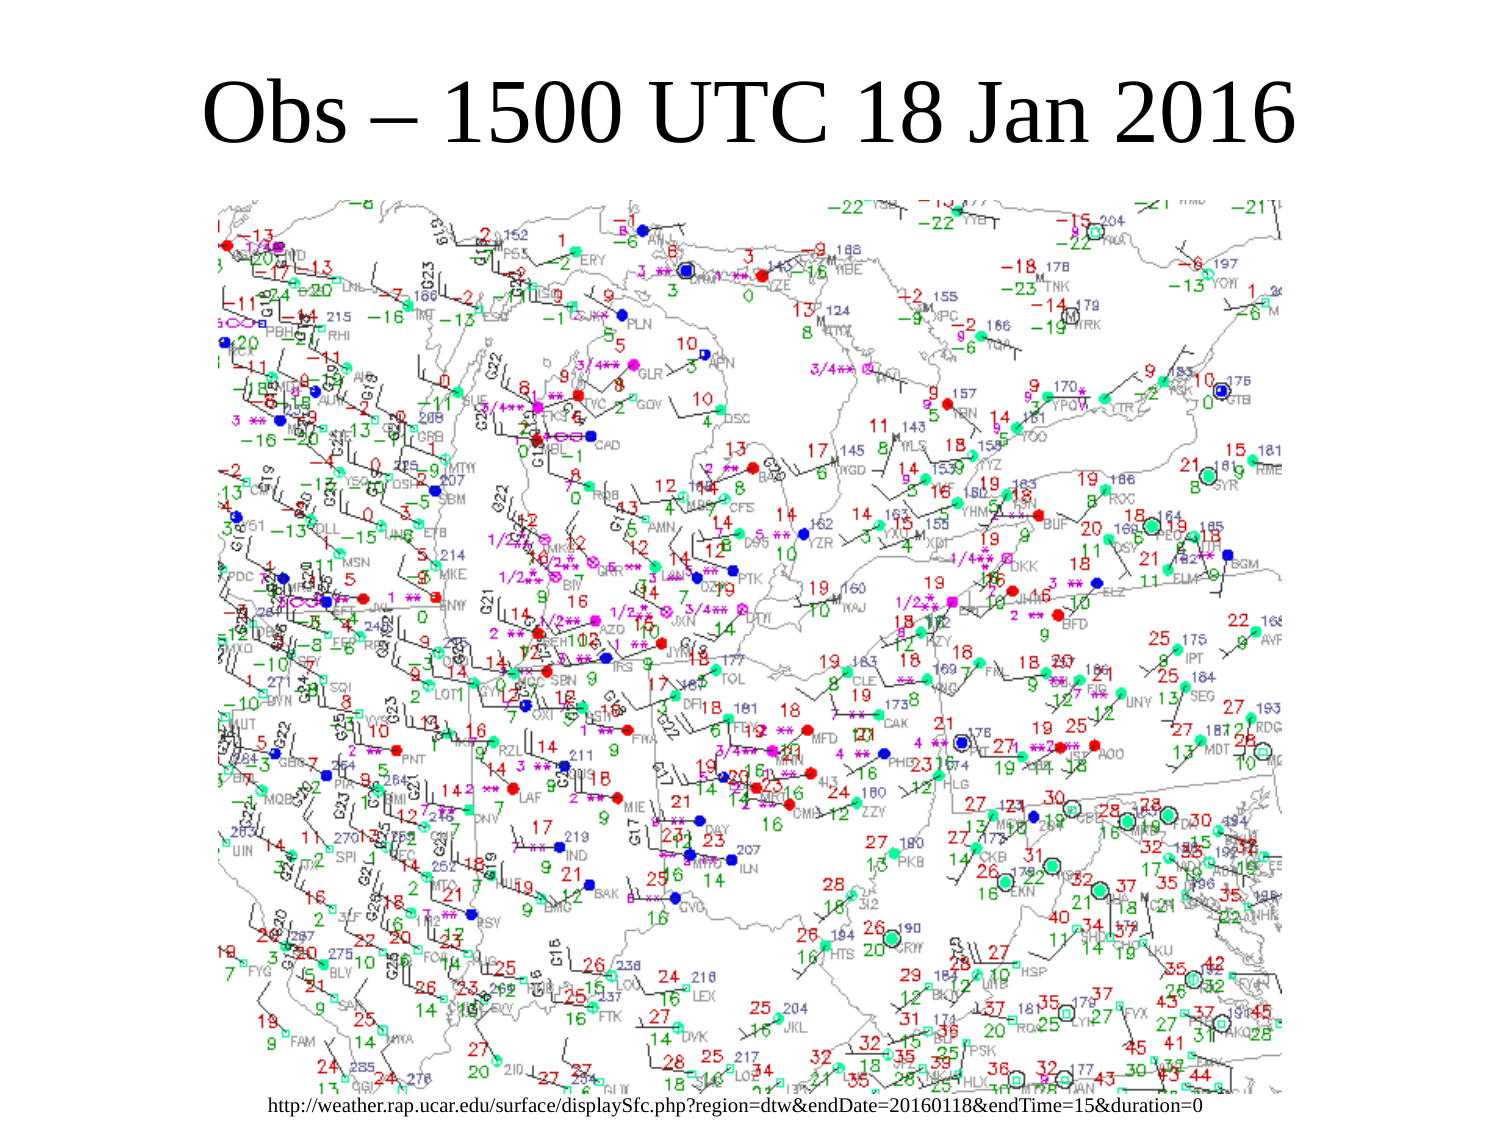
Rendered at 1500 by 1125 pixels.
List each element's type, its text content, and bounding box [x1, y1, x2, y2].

picture [218, 30, 1282, 1094]
title Obs – 1500 UTC 18 Jan 2016 [112, 12, 1388, 200]
text_box http://weather.rap.ucar.edu/surface/displaySfc.php?region=dtw&endDate=20160118&endTime=15&duration=0 [253, 1103, 1219, 1125]
